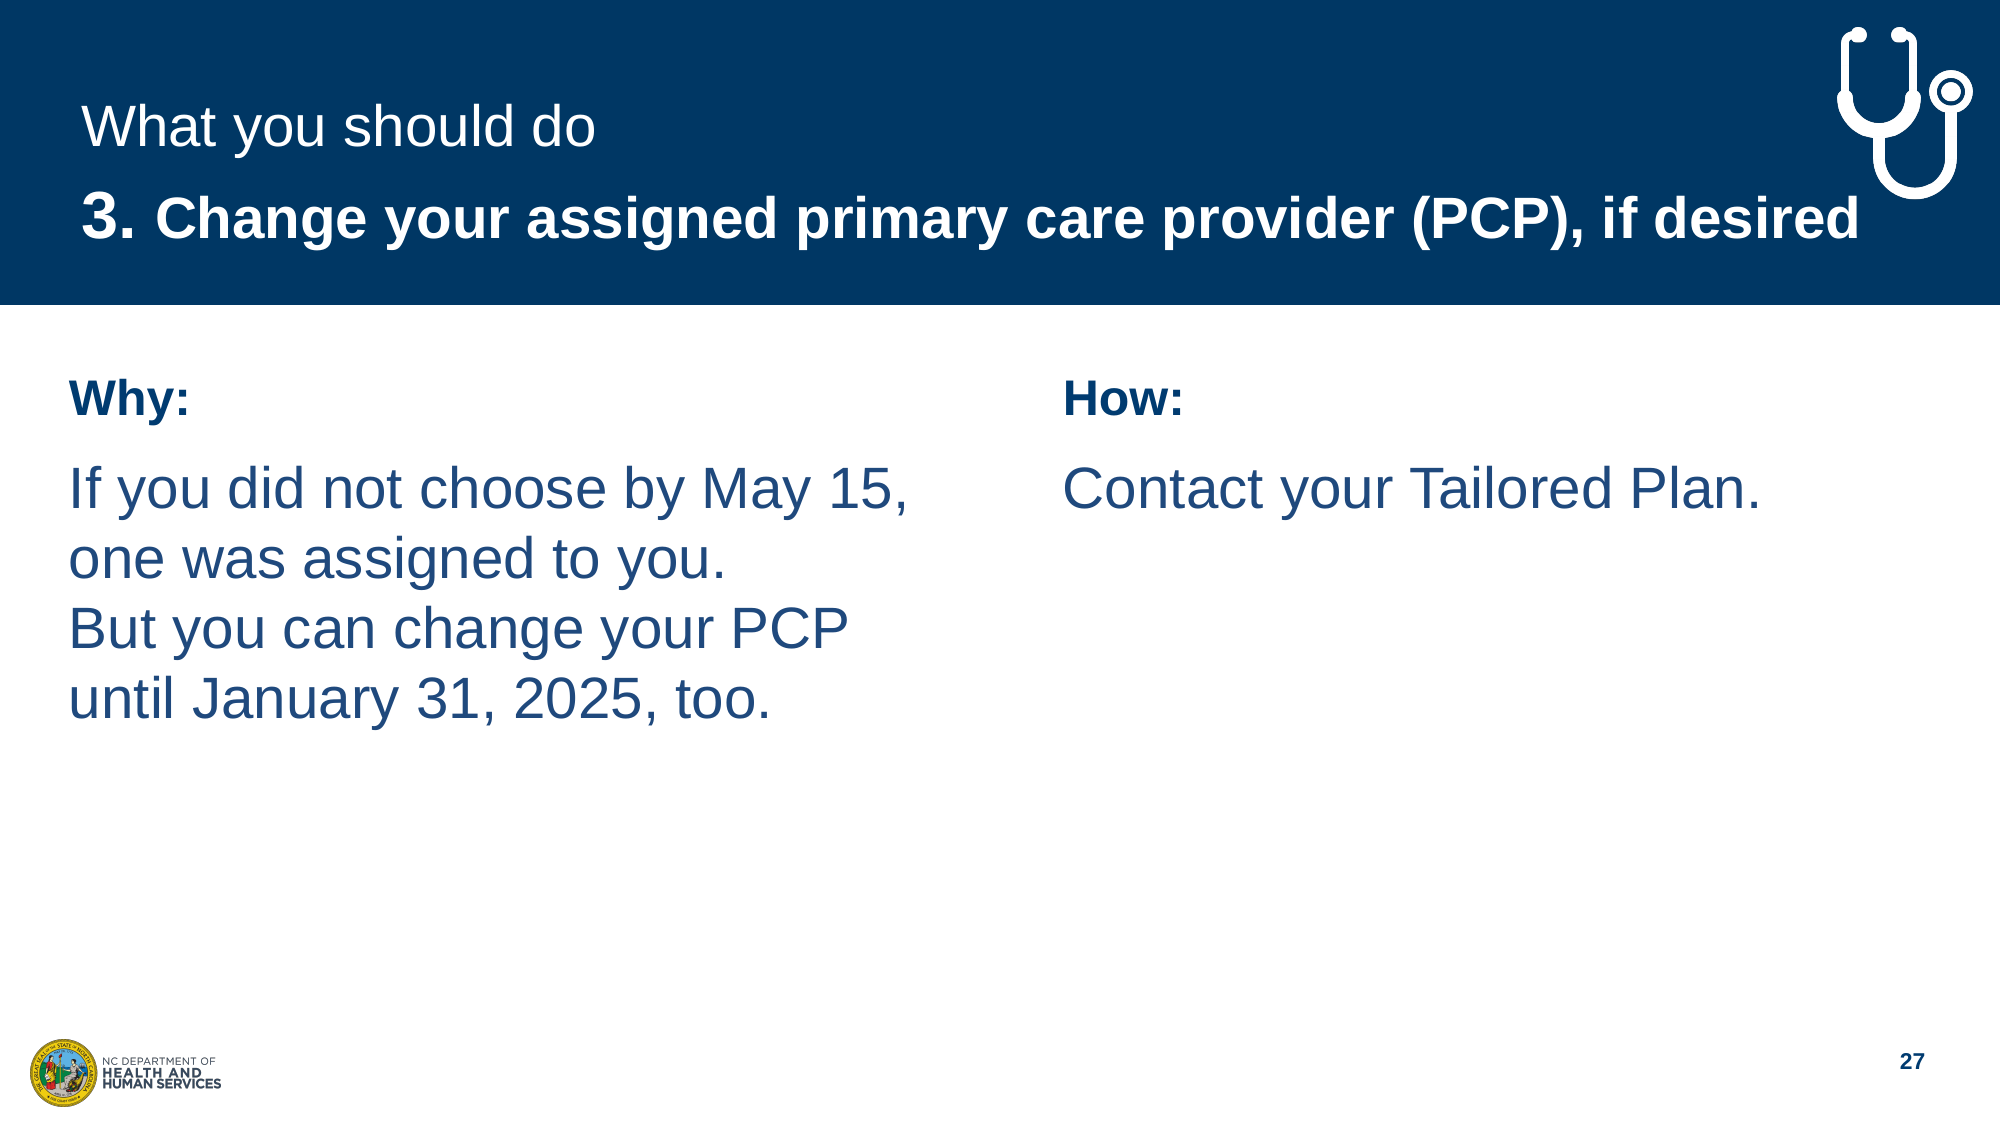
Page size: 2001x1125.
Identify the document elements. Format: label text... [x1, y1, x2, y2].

slide_number 27 [1816, 1039, 1940, 1086]
text_box [24, 1001, 304, 1114]
text_box How: Contact your Tailored Plan. [1062, 357, 1904, 623]
picture [1809, 19, 2000, 207]
title What you should do 3. Change your assigned primary care provider (PCP), if desired [66, 67, 1809, 158]
list Why: If you did not choose by May 15, one was assigned to you. But you can change your PCP until January 31, 2025, too. [68, 358, 973, 1011]
picture [30, 1039, 221, 1107]
